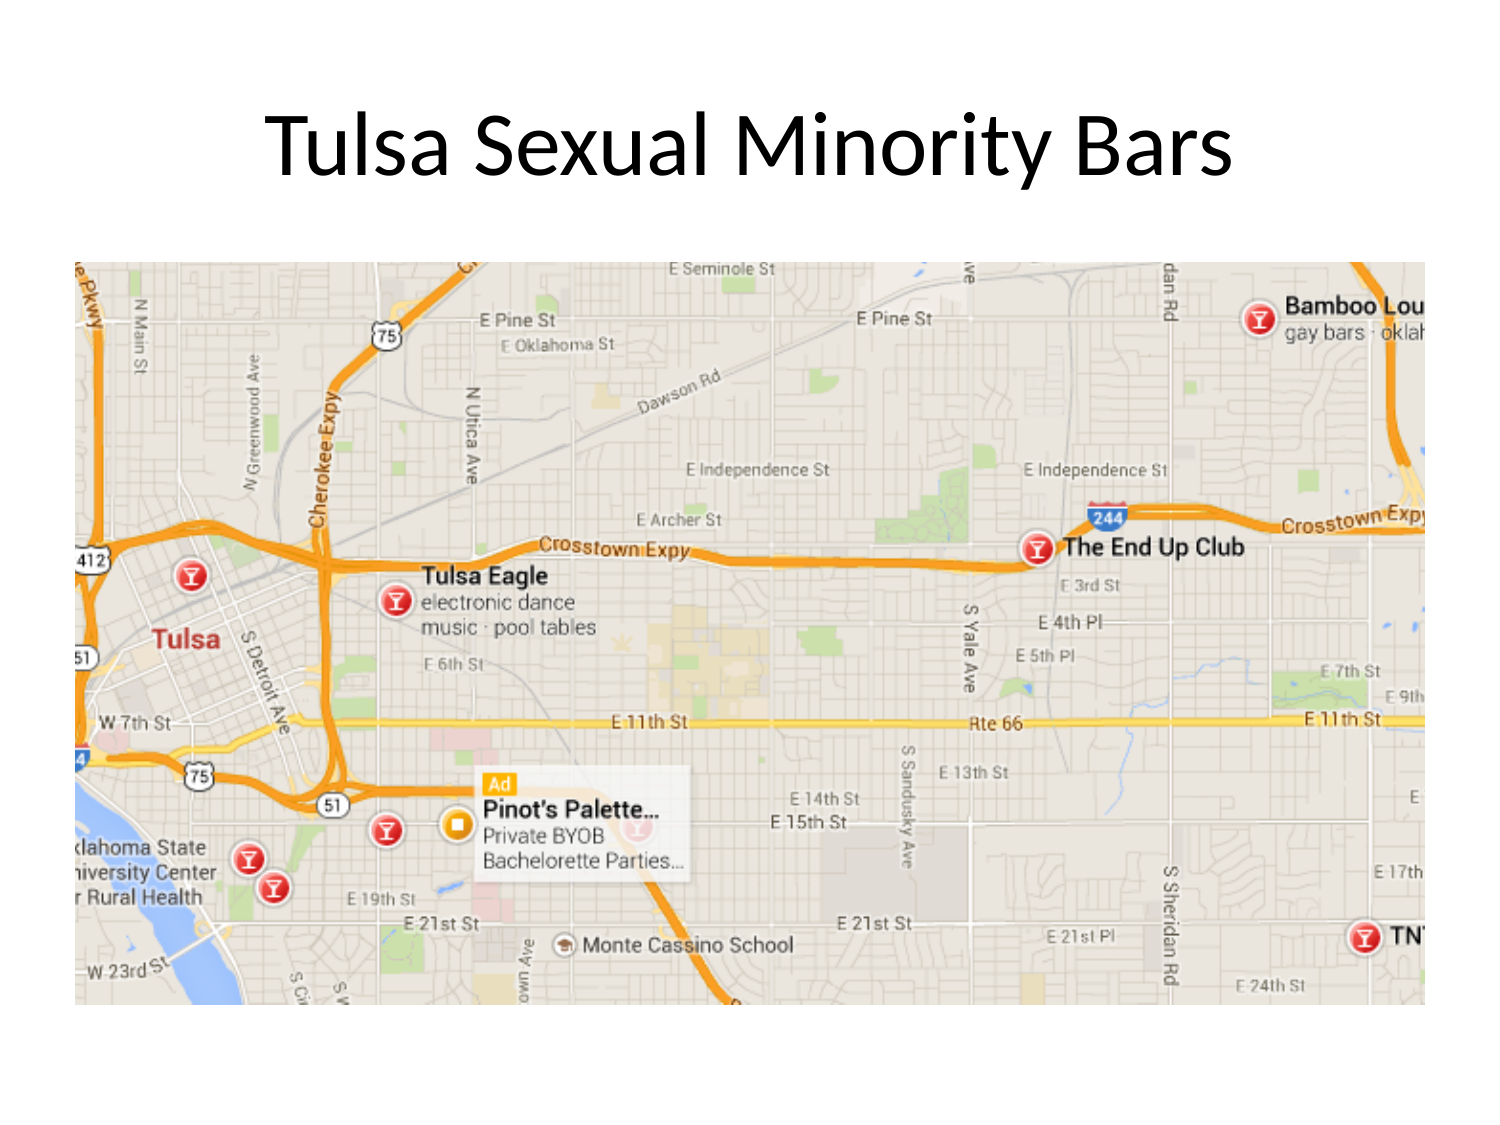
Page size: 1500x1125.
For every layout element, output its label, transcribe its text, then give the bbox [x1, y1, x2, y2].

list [74, 262, 1426, 1006]
title Tulsa Sexual Minority Bars [75, 45, 1425, 233]
